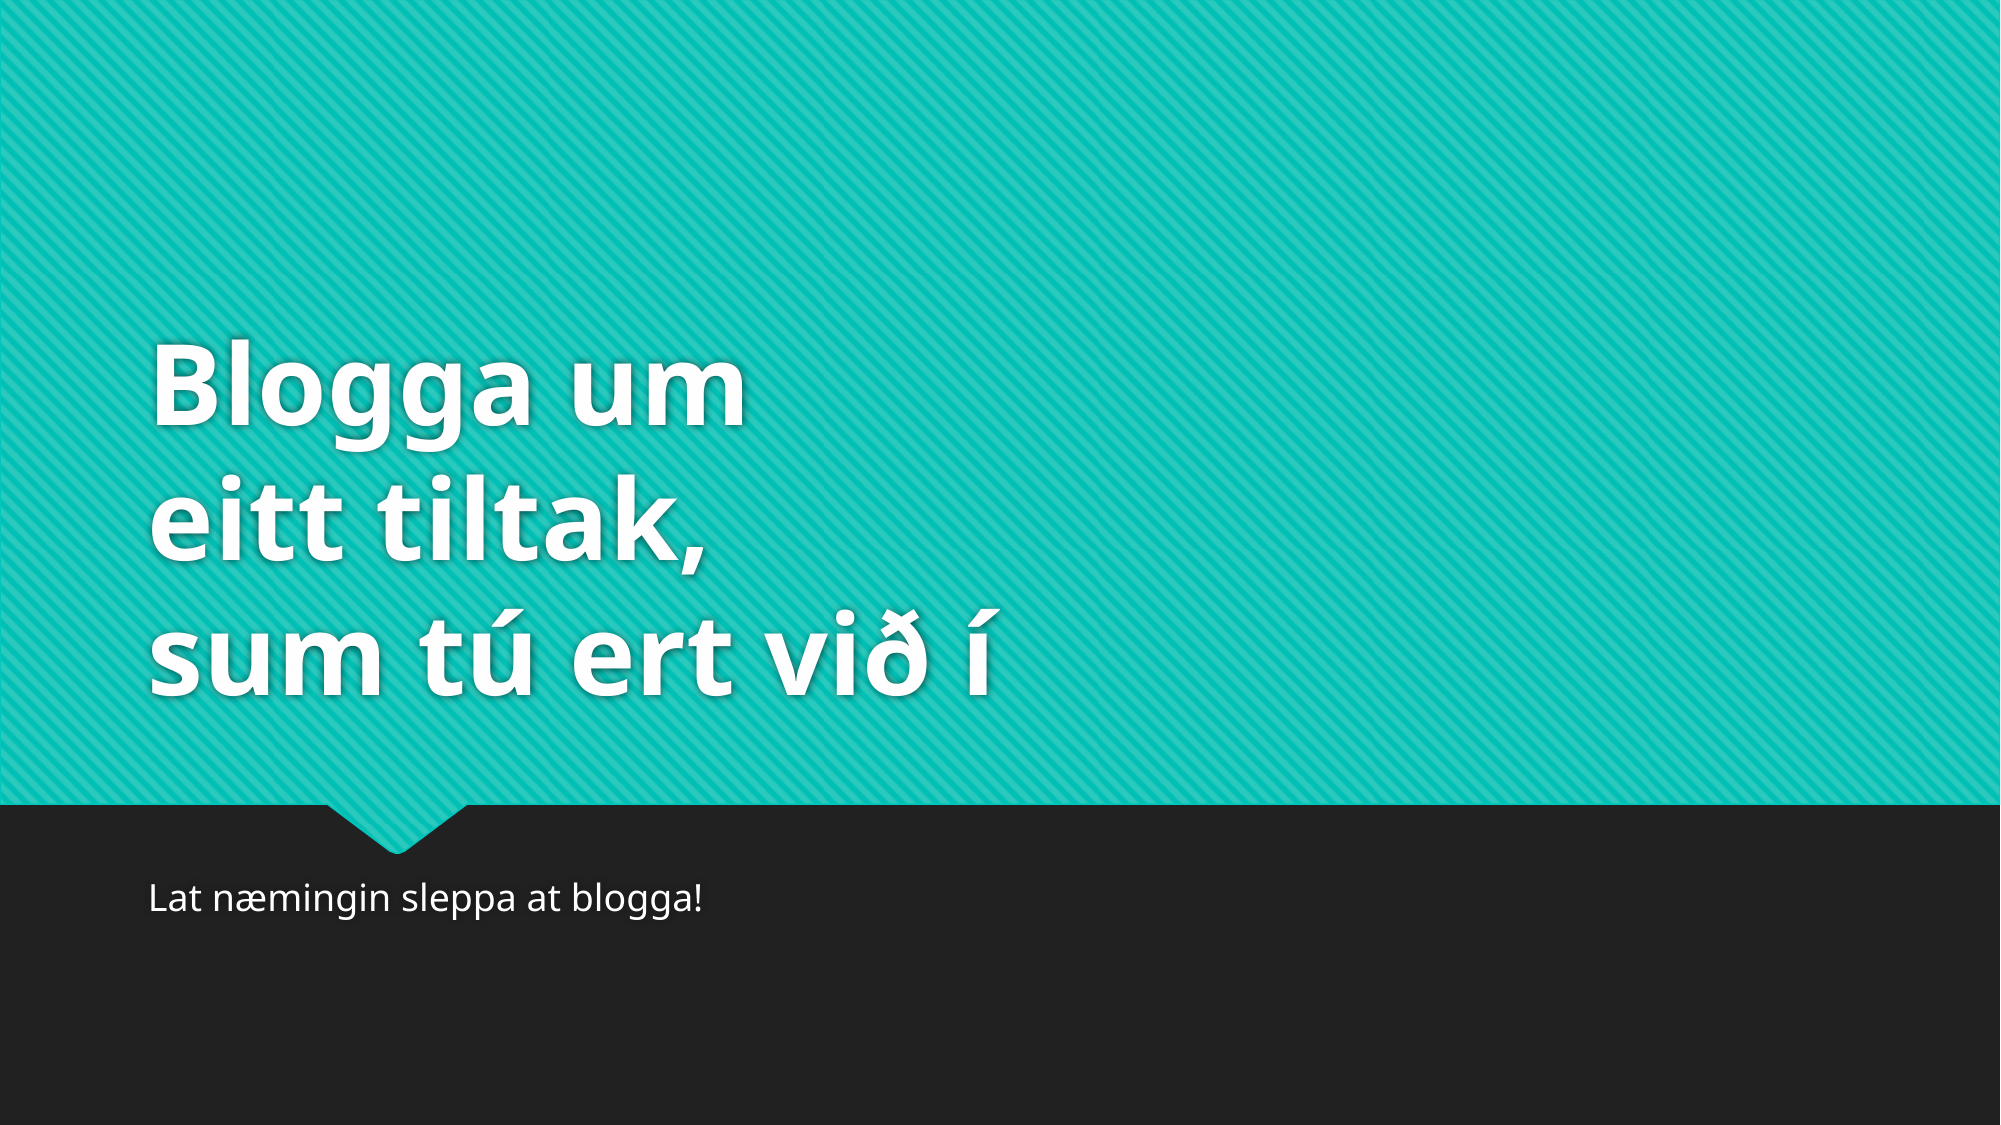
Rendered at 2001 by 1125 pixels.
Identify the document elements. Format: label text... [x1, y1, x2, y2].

title Blogga um eitt tiltak, sum tú ert við í [132, 237, 1868, 726]
subtitle Lat næmingin sleppa at blogga! [132, 866, 1868, 938]
